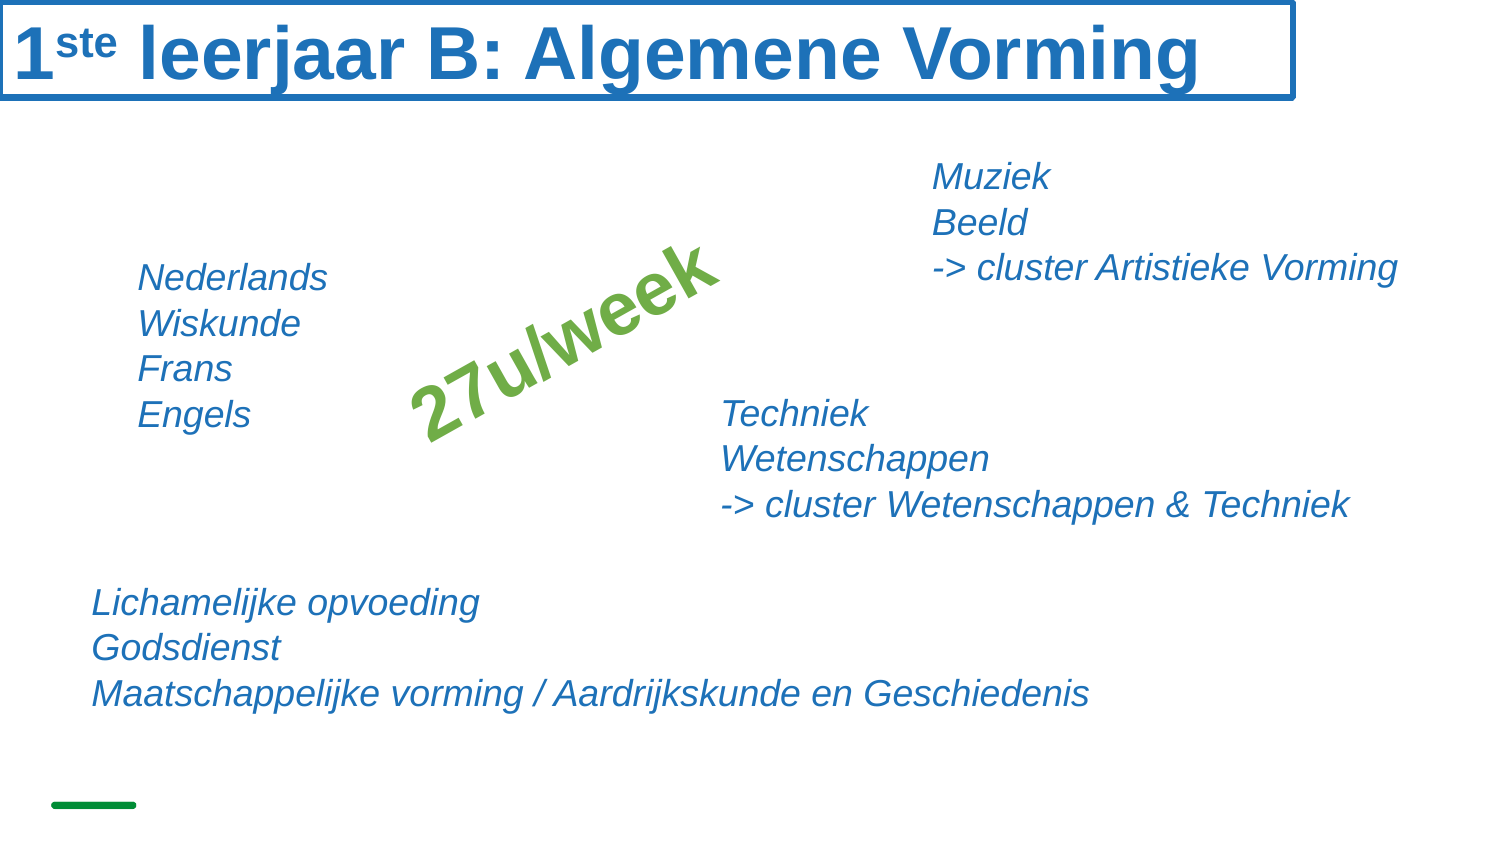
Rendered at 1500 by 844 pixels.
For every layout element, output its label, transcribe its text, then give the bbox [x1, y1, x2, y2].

text_box Nederlands Wiskunde Frans Engels [123, 251, 408, 465]
text_box Techniek Wetenschappen -> cluster Wetenschappen & Techniek [705, 386, 1379, 533]
text_box 27u/week [376, 202, 745, 472]
text_box Muziek Beeld -> cluster Artistieke Vorming [917, 150, 1459, 297]
text_box 1ste leerjaar B: Algemene Vorming [0, 1, 1294, 98]
text_box Lichamelijke opvoeding Godsdienst Maatschappelijke vorming / Aardrijkskunde en Geschiedenis [76, 575, 1128, 722]
picture [49, 798, 138, 812]
